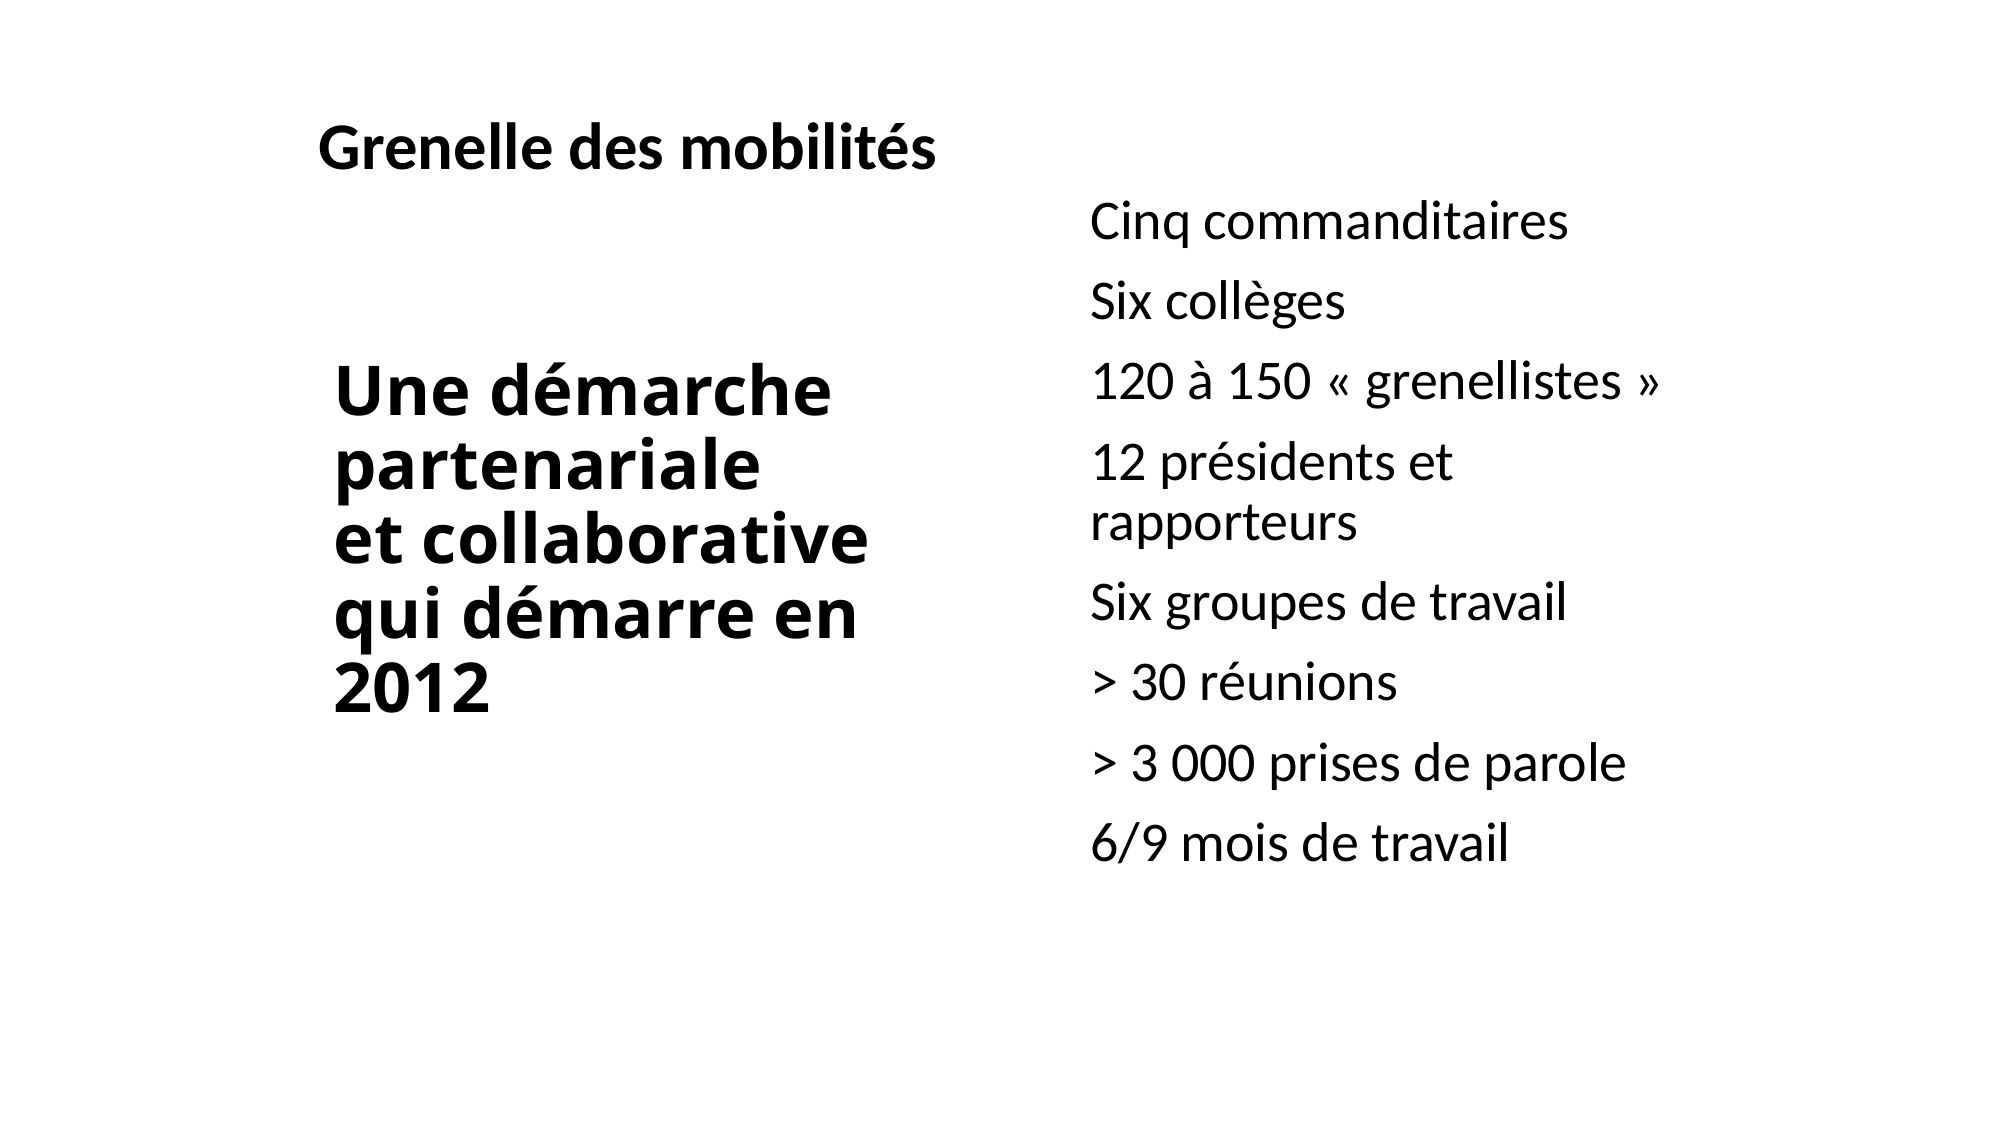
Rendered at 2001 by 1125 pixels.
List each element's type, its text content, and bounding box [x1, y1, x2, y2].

text_box Grenelle des mobilités [289, 95, 1289, 190]
title Une démarche partenariale et collaborative qui démarre en 2012 [333, 272, 903, 807]
list Cinq commanditaires Six collèges 120 à 150 « grenellistes » 12 présidents et rapporteurs Six groupes de travail > 30 réunions > 3 000 prises de parole 6/9 mois de travail [1023, 191, 1667, 934]
